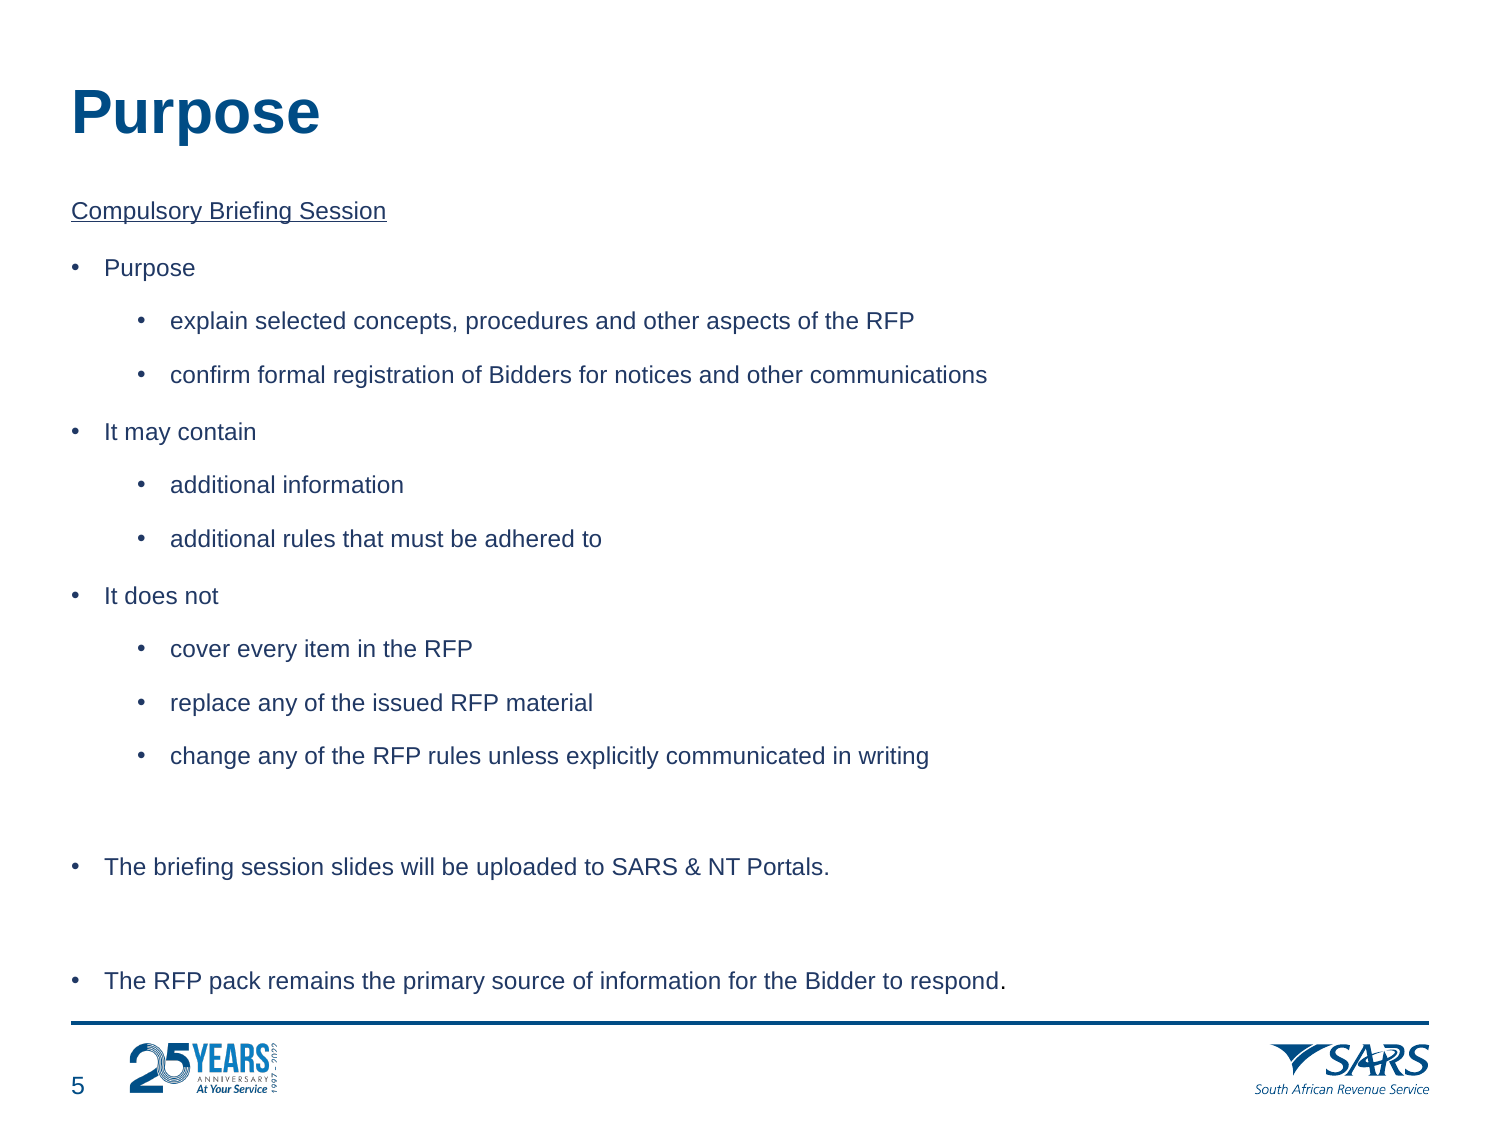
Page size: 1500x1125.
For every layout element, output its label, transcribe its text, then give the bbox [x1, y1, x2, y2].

title Purpose [56, 72, 1350, 160]
slide_number 4 [56, 1054, 394, 1115]
list Compulsory Briefing Session Purpose explain selected concepts, procedures and other aspects of the RFP confirm formal registration of Bidders for notices and other communications It may contain additional information additional rules that must be adhered to It does not cover every item in the RFP replace any of the issued RFP material change any of the RFP rules unless explicitly communicated in writing The briefing session slides will be uploaded to SARS & NT Portals. The RFP pack remains the primary source of information for the Bidder to respond. [56, 167, 1468, 1016]
